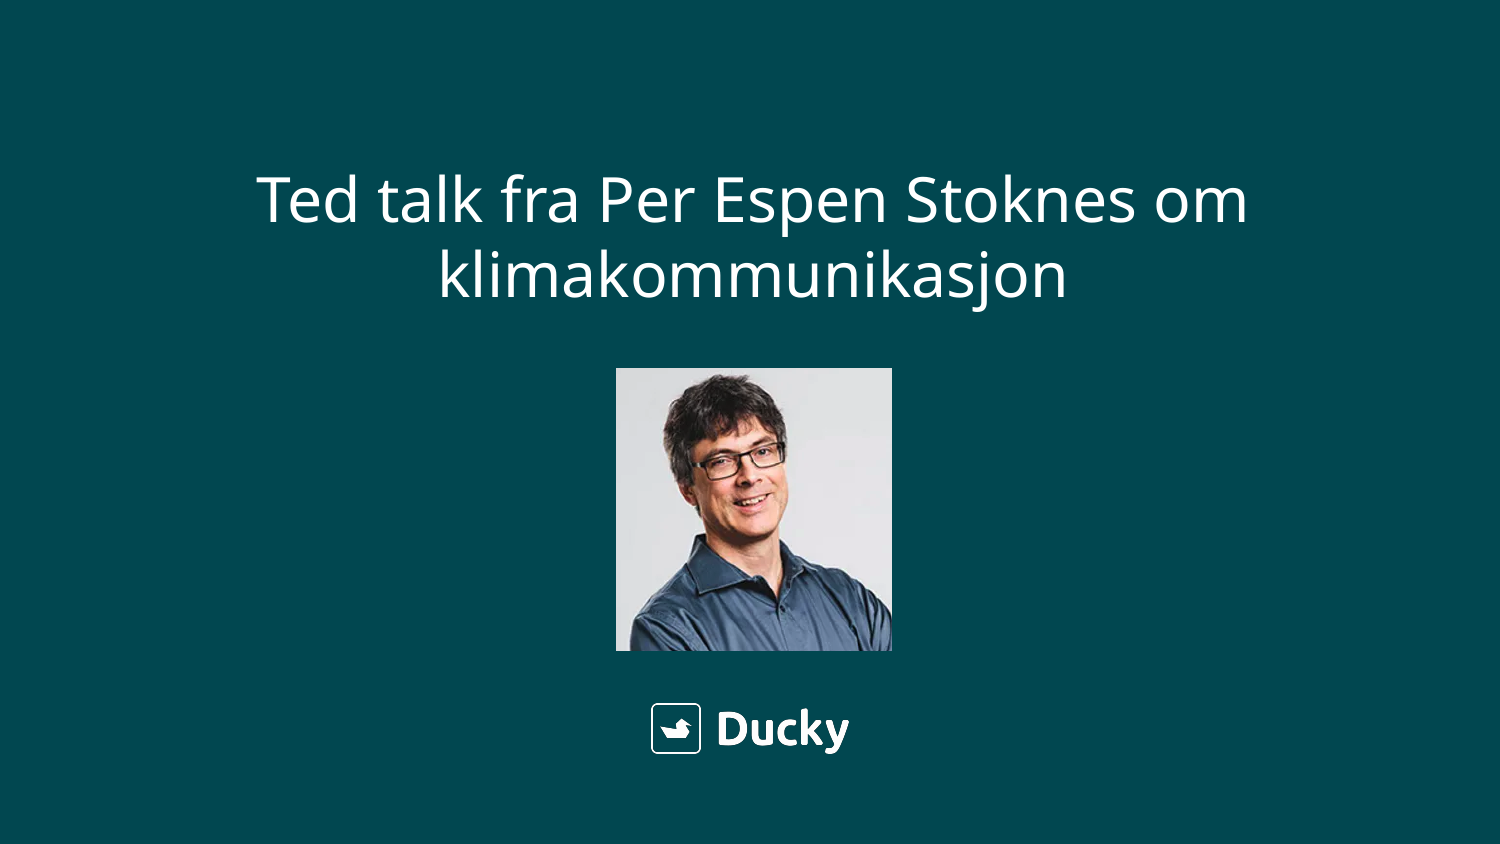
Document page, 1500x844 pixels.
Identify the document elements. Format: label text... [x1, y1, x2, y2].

title Ted talk fra Per Espen Stoknes om klimakommunikasjon [55, 81, 1453, 325]
picture [651, 703, 849, 754]
picture [616, 368, 892, 651]
